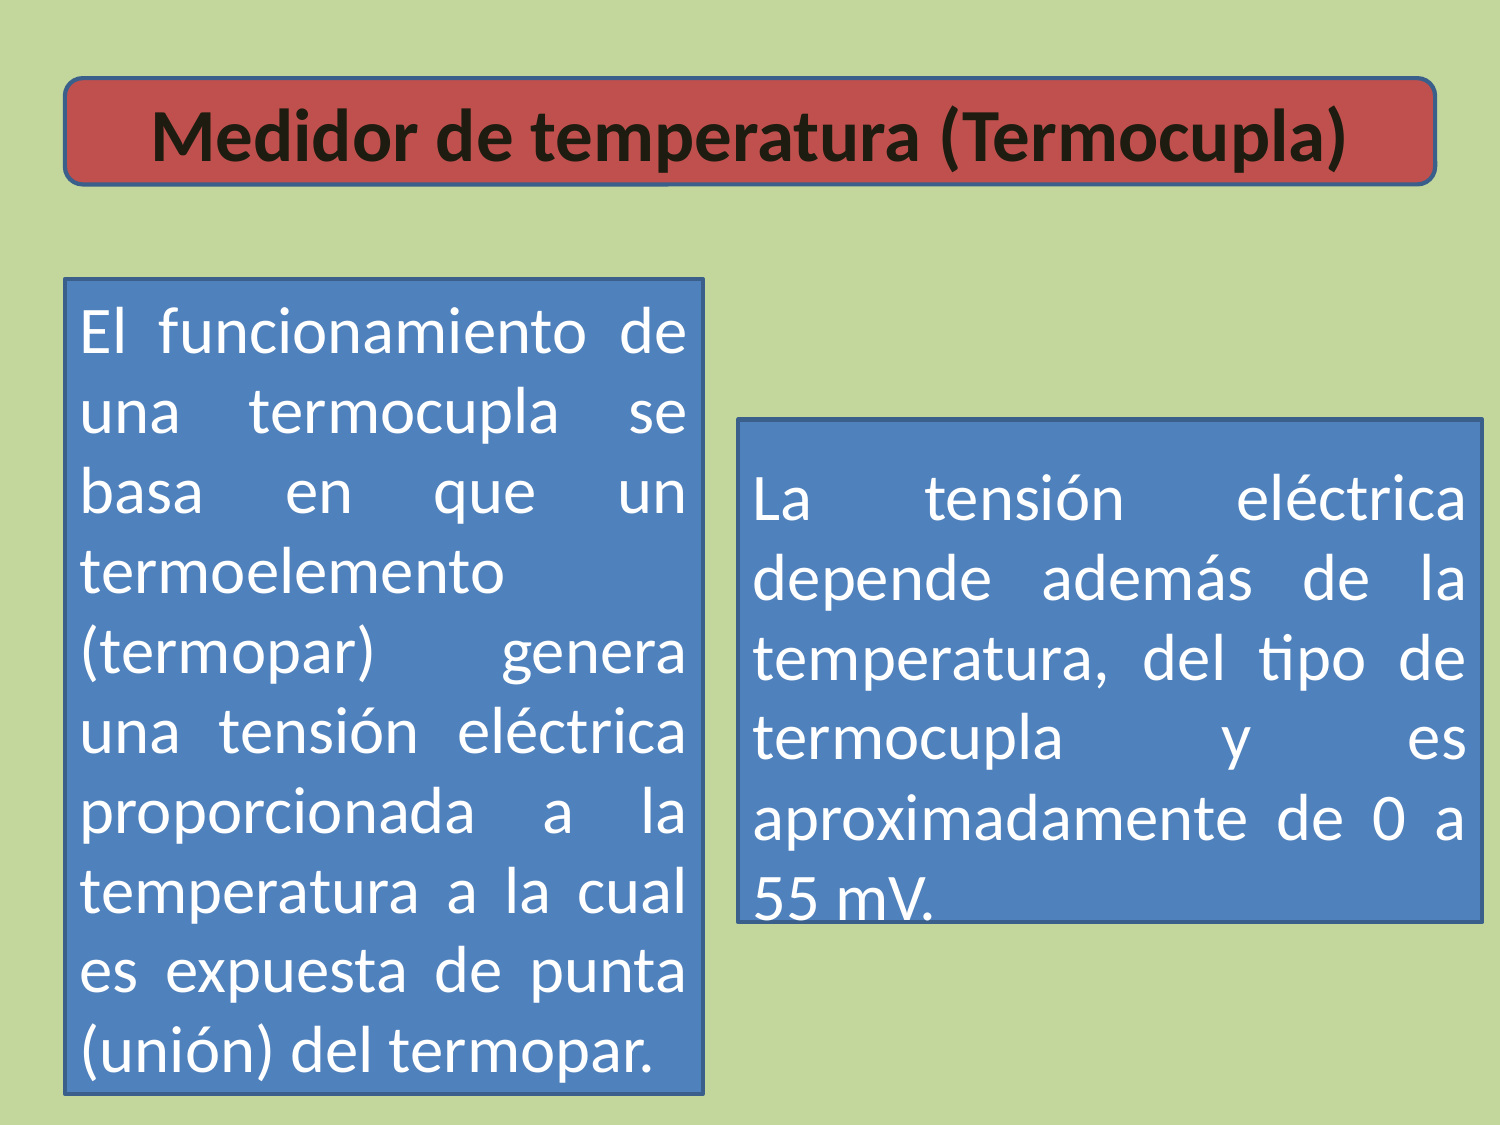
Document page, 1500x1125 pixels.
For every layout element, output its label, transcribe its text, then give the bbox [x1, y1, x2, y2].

text_box Medidor de temperatura (Termocupla) [62, 76, 1438, 187]
text_box La tensión eléctrica depende además de la temperatura, del tipo de termocupla y es aproximadamente de 0 a 55 mV. [736, 417, 1484, 924]
text_box El funcionamiento de una termocupla se basa en que un termoelemento (termopar) genera una tensión eléctrica proporcionada a la temperatura a la cual es expuesta de punta (unión) del termopar. [63, 277, 705, 1096]
